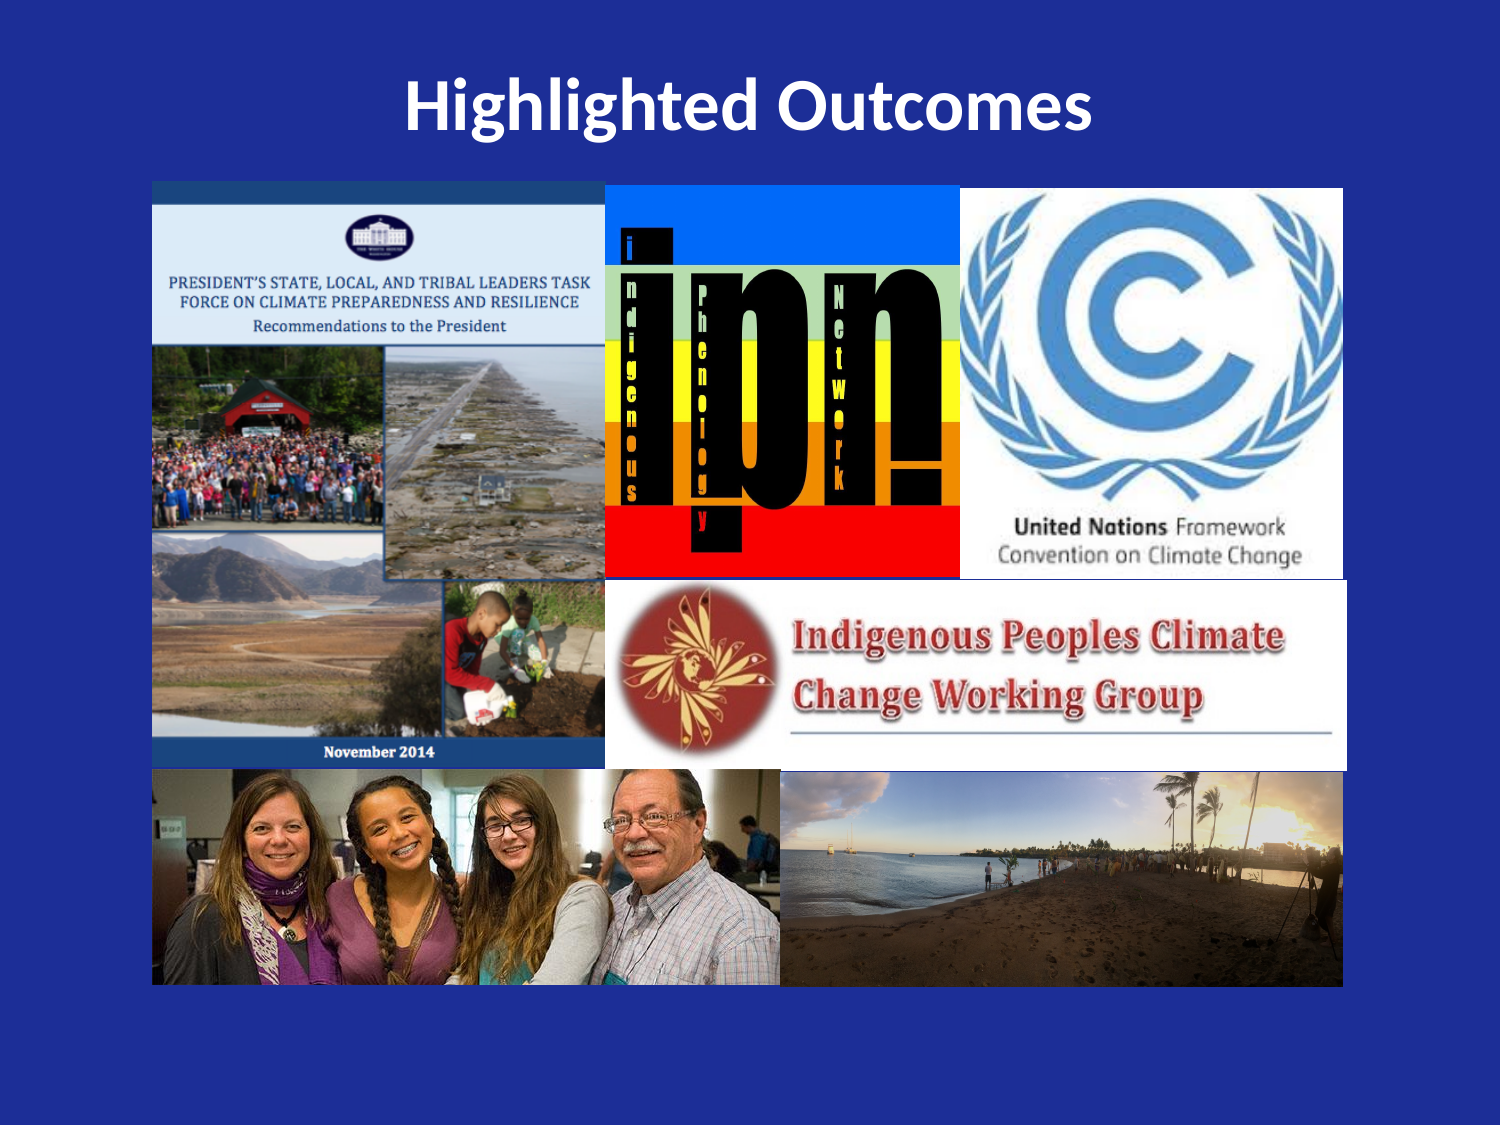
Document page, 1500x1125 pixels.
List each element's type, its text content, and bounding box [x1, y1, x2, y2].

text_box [152, 181, 1347, 987]
text_box Highlighted Outcomes [226, 48, 1273, 153]
